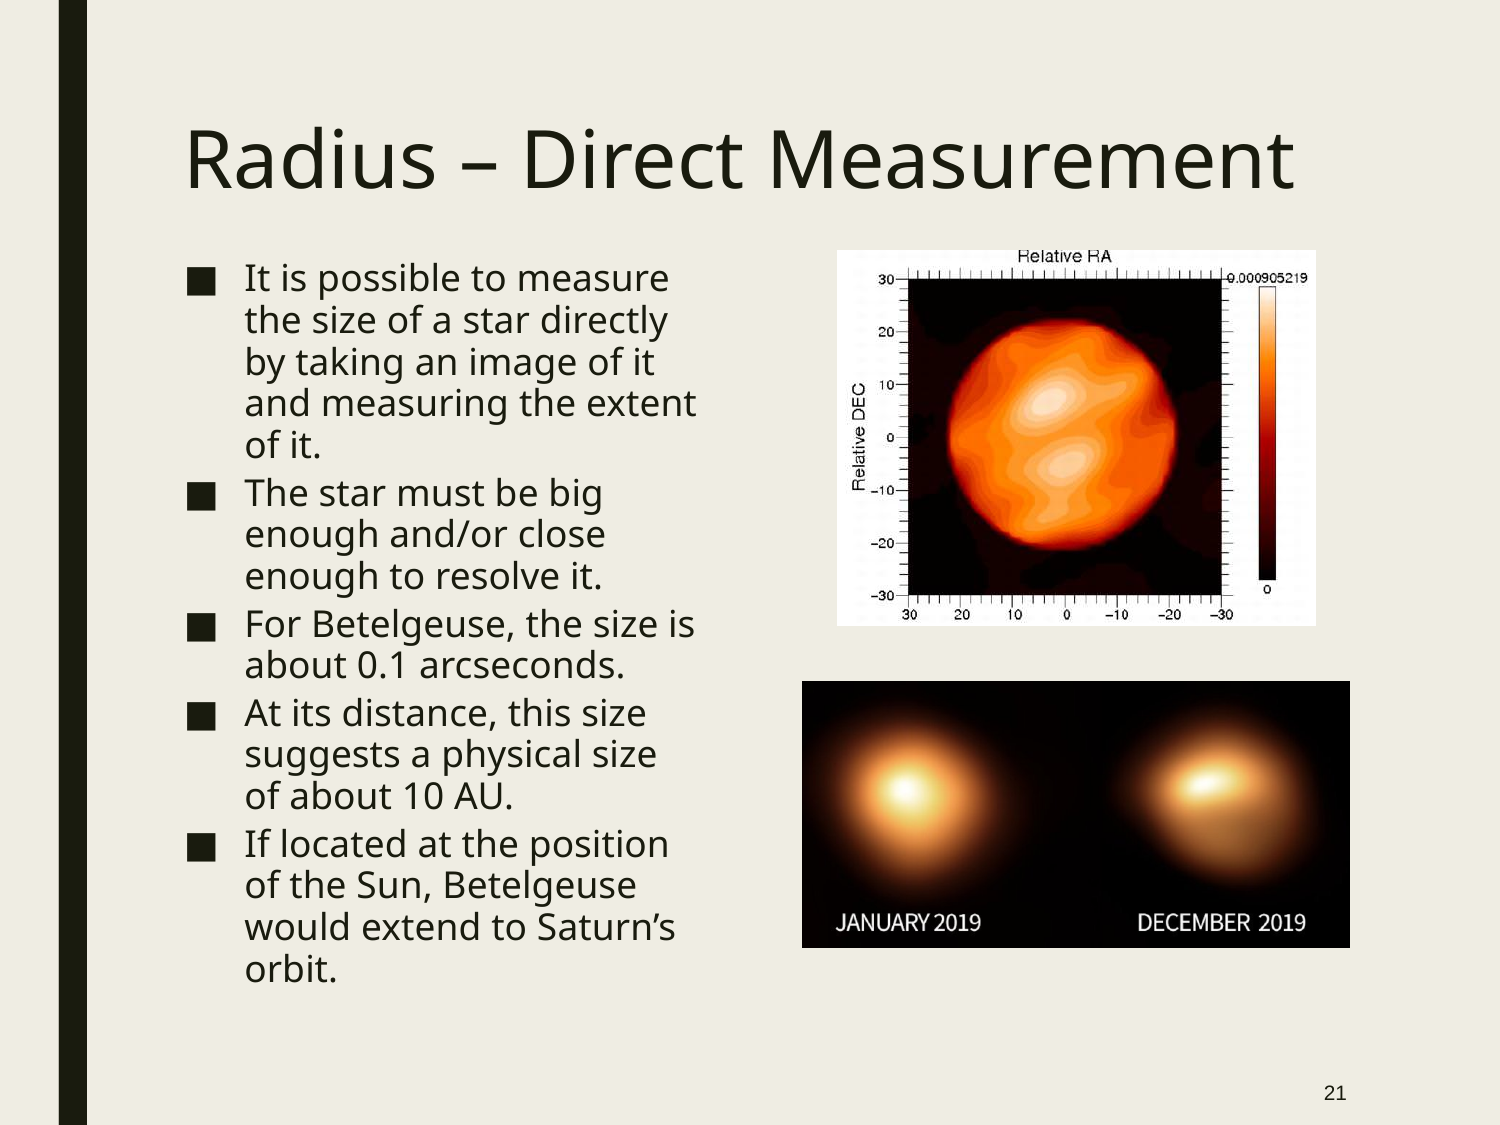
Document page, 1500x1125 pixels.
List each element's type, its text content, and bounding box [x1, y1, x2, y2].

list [837, 250, 1316, 626]
list It is possible to measure the size of a star directly by taking an image of it and measuring the extent of it. The star must be big enough and/or close enough to resolve it. For Betelgeuse, the size is about 0.1 arcseconds. At its distance, this size suggests a physical size of about 10 AU. If located at the position of the Sun, Betelgeuse would extend to Saturn’s orbit. [168, 250, 716, 1001]
slide_number 21 [1165, 1058, 1362, 1125]
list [802, 681, 1350, 948]
title Radius – Direct Measurement [168, 112, 1351, 233]
